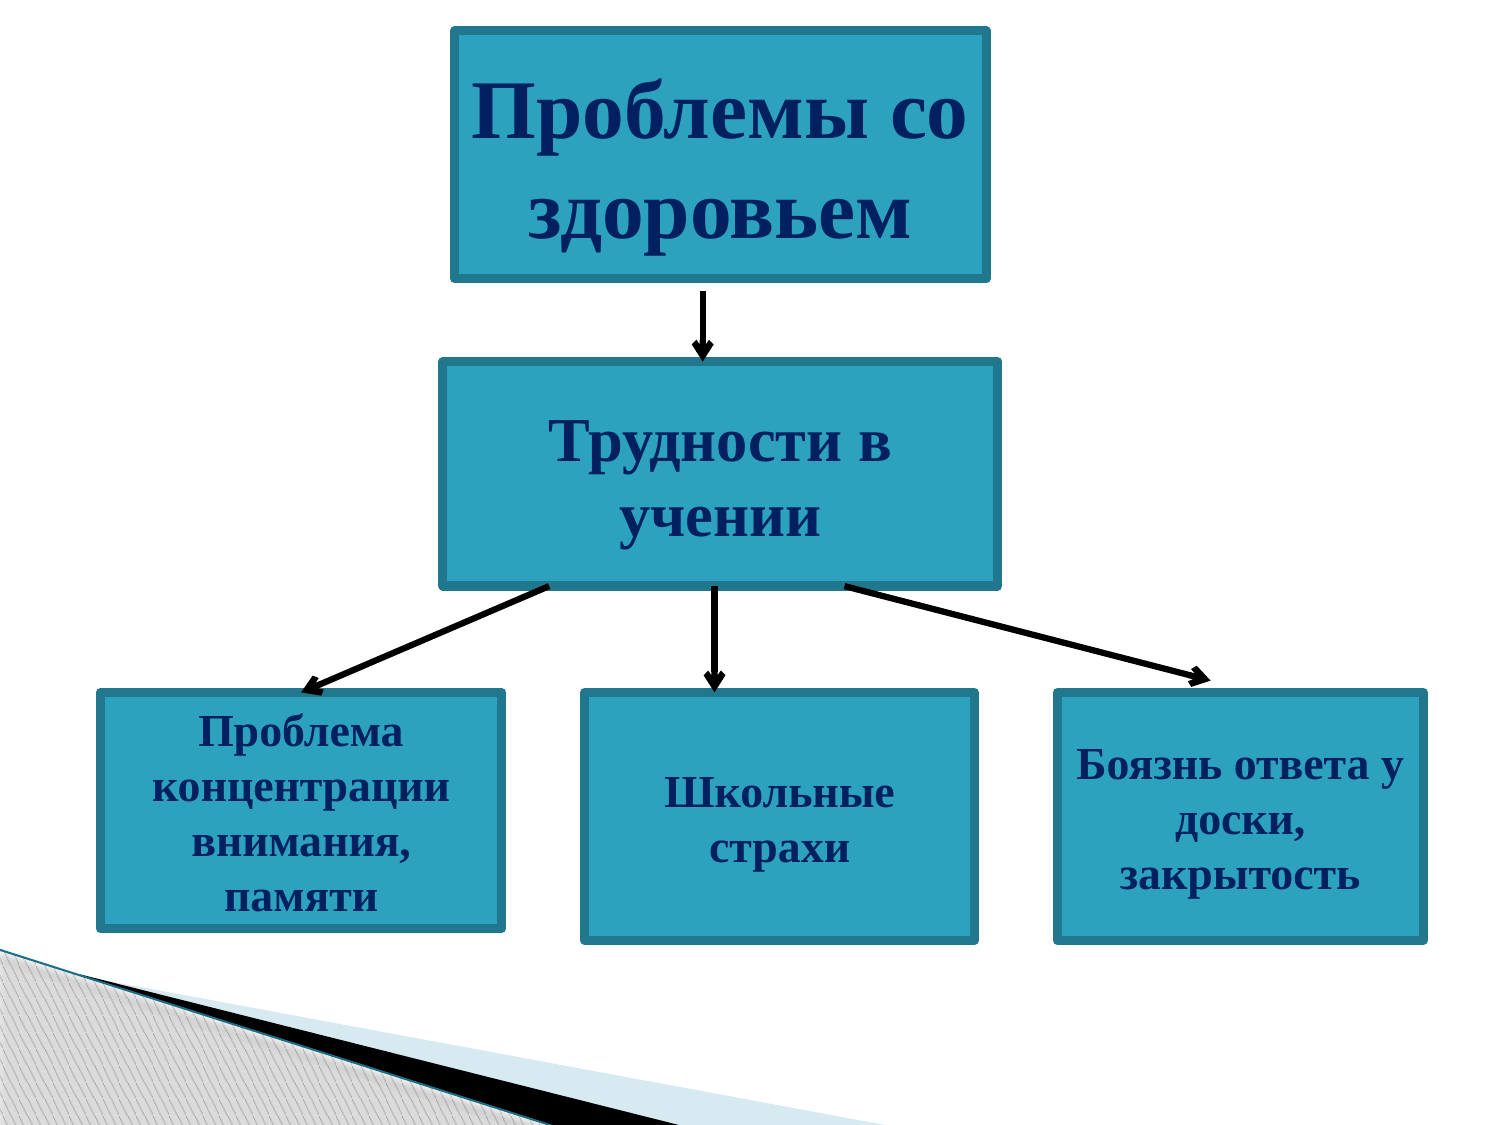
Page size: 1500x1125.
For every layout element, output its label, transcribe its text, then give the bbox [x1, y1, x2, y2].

text_box Трудности в учении [438, 357, 1002, 591]
text_box Проблема концентрации внимания, памяти [96, 688, 506, 933]
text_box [300, 585, 550, 693]
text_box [844, 585, 1211, 681]
text_box Проблемы со здоровьем [450, 26, 991, 283]
text_box Школьные страхи [580, 688, 979, 945]
text_box Боязнь ответа у доски, закрытость [1053, 688, 1428, 945]
